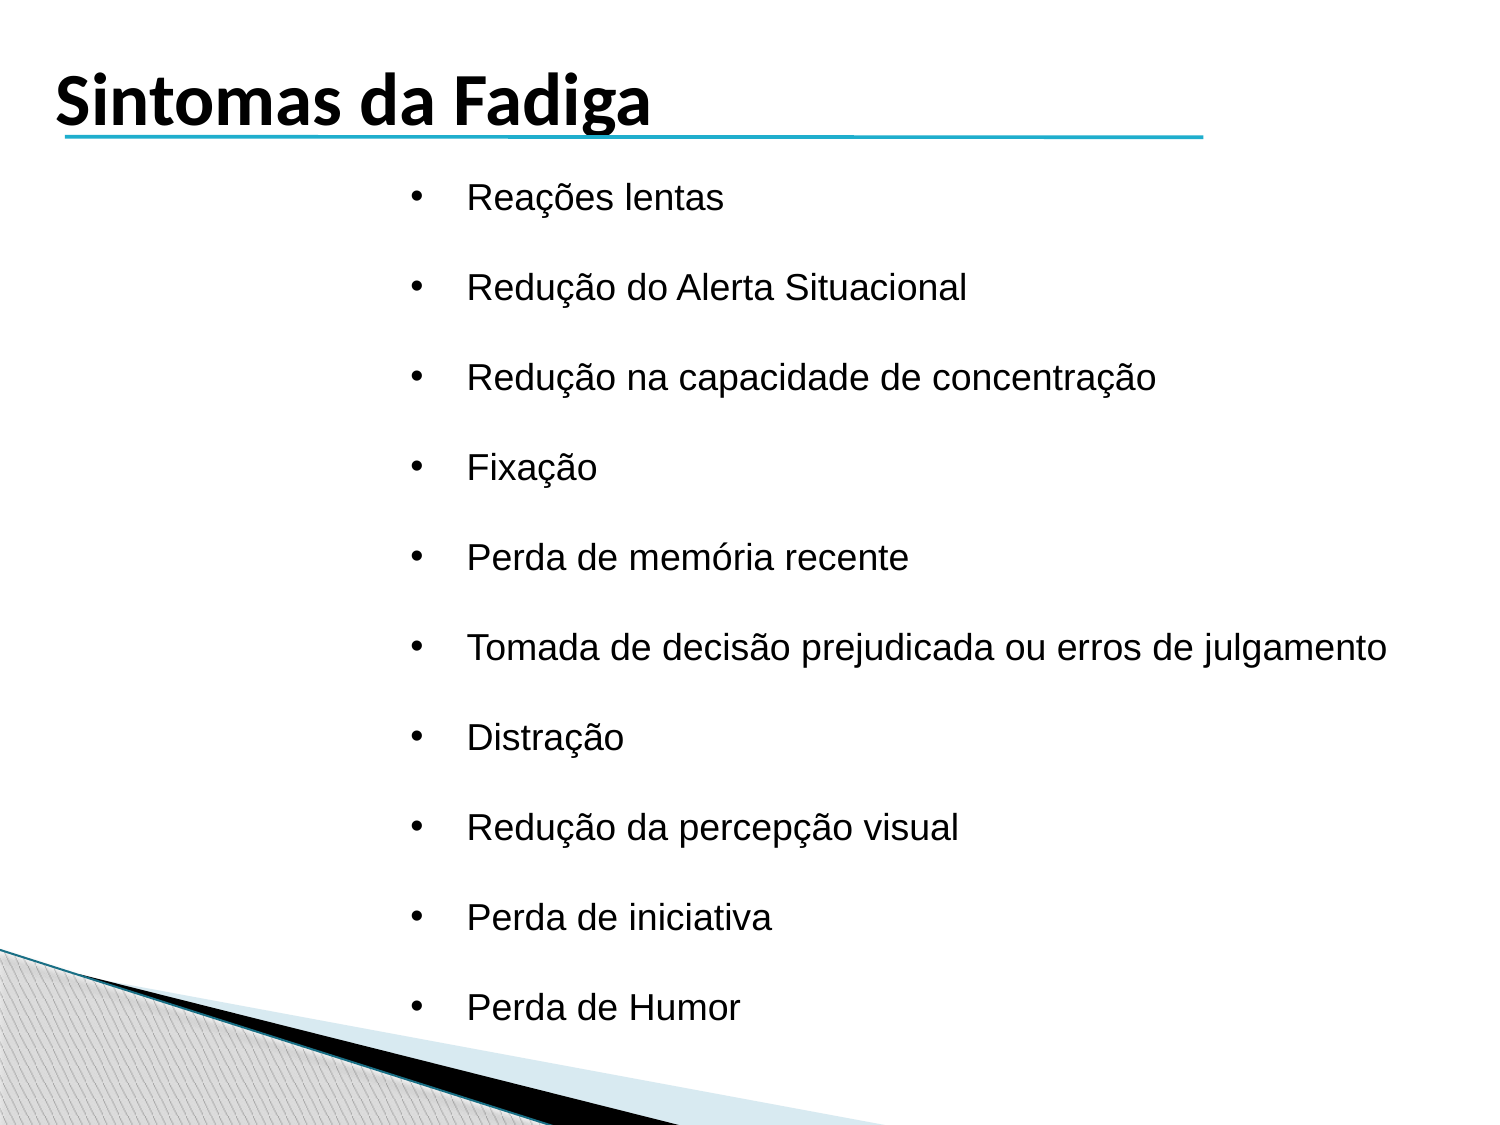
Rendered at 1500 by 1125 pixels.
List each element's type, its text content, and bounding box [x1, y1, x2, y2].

text_box Sintomas da Fadiga [41, 24, 1476, 166]
text_box Reações lentas Redução do Alerta Situacional Redução na capacidade de concentração Fixação Perda de memória recente Tomada de decisão prejudicada ou erros de julgamento Distração Redução da percepção visual Perda de iniciativa Perda de Humor [395, 165, 1500, 1125]
